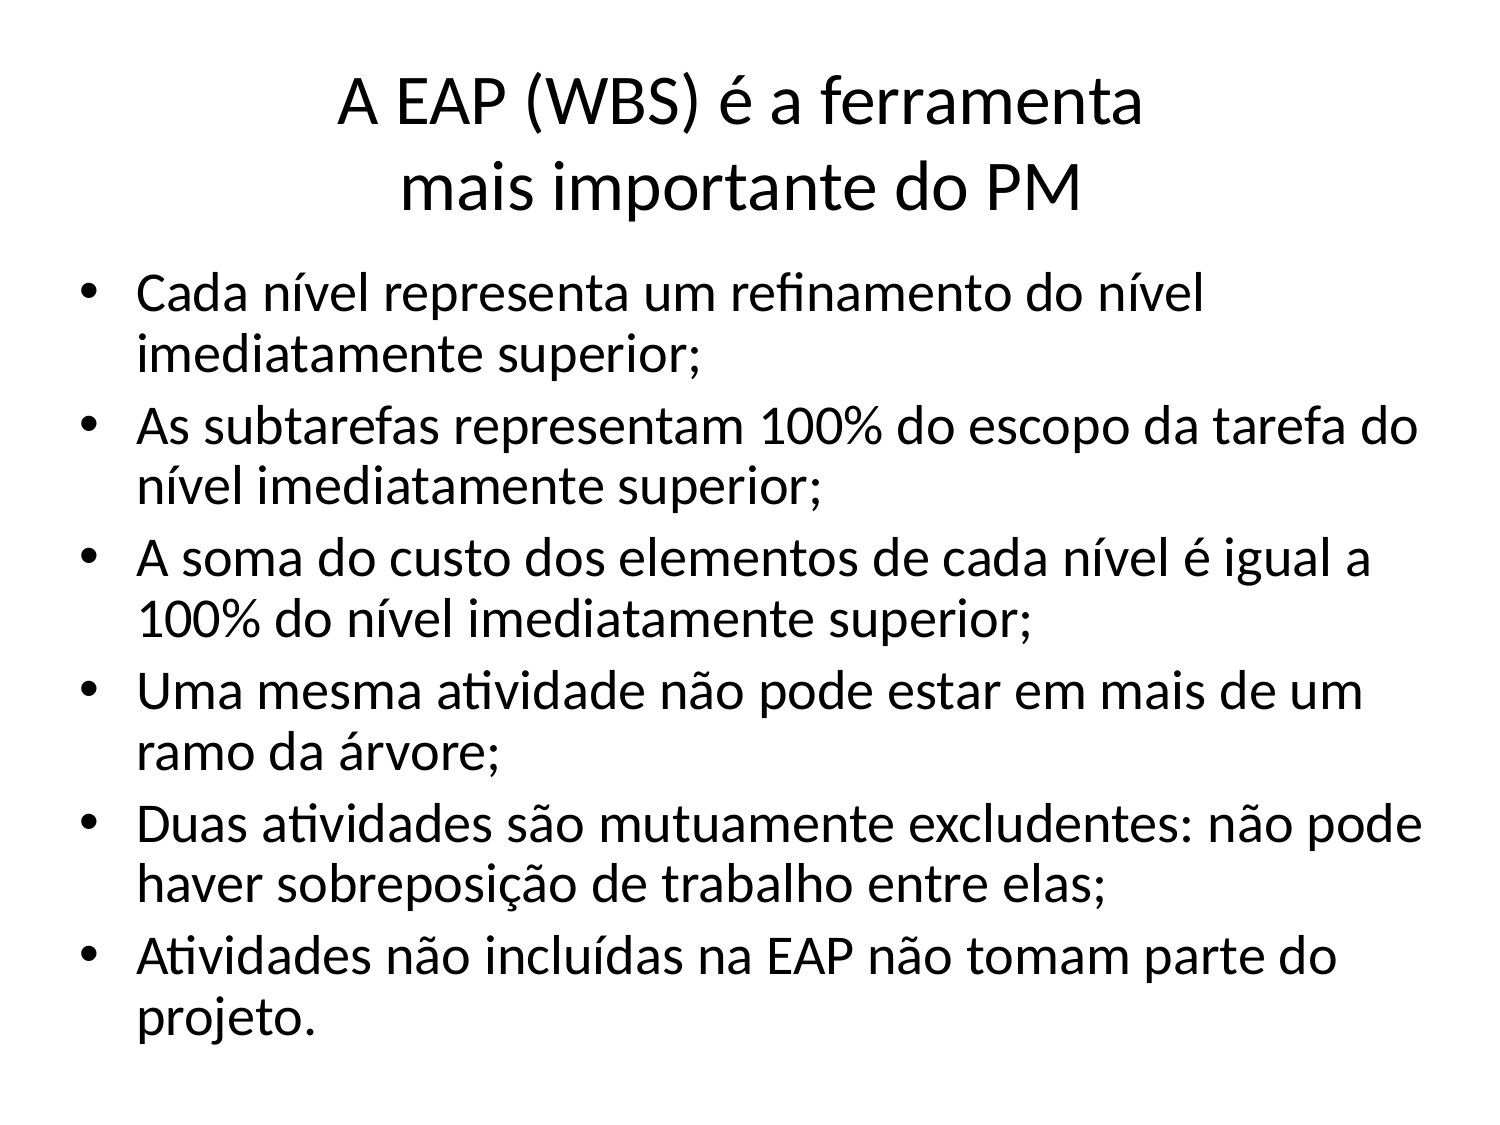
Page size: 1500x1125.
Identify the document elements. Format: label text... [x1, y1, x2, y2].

title A EAP (WBS) é a ferramenta mais importante do PM [75, 45, 1425, 233]
list Cada nível representa um refinamento do nível imediatamente superior; As subtarefas representam 100% do escopo da tarefa do nível imediatamente superior; A soma do custo dos elementos de cada nível é igual a 100% do nível imediatamente superior; Uma mesma atividade não pode estar em mais de um ramo da árvore; Duas atividades são mutuamente excludentes: não pode haver sobreposição de trabalho entre elas; Atividades não incluídas na EAP não tomam parte do projeto. [64, 255, 1500, 1059]
